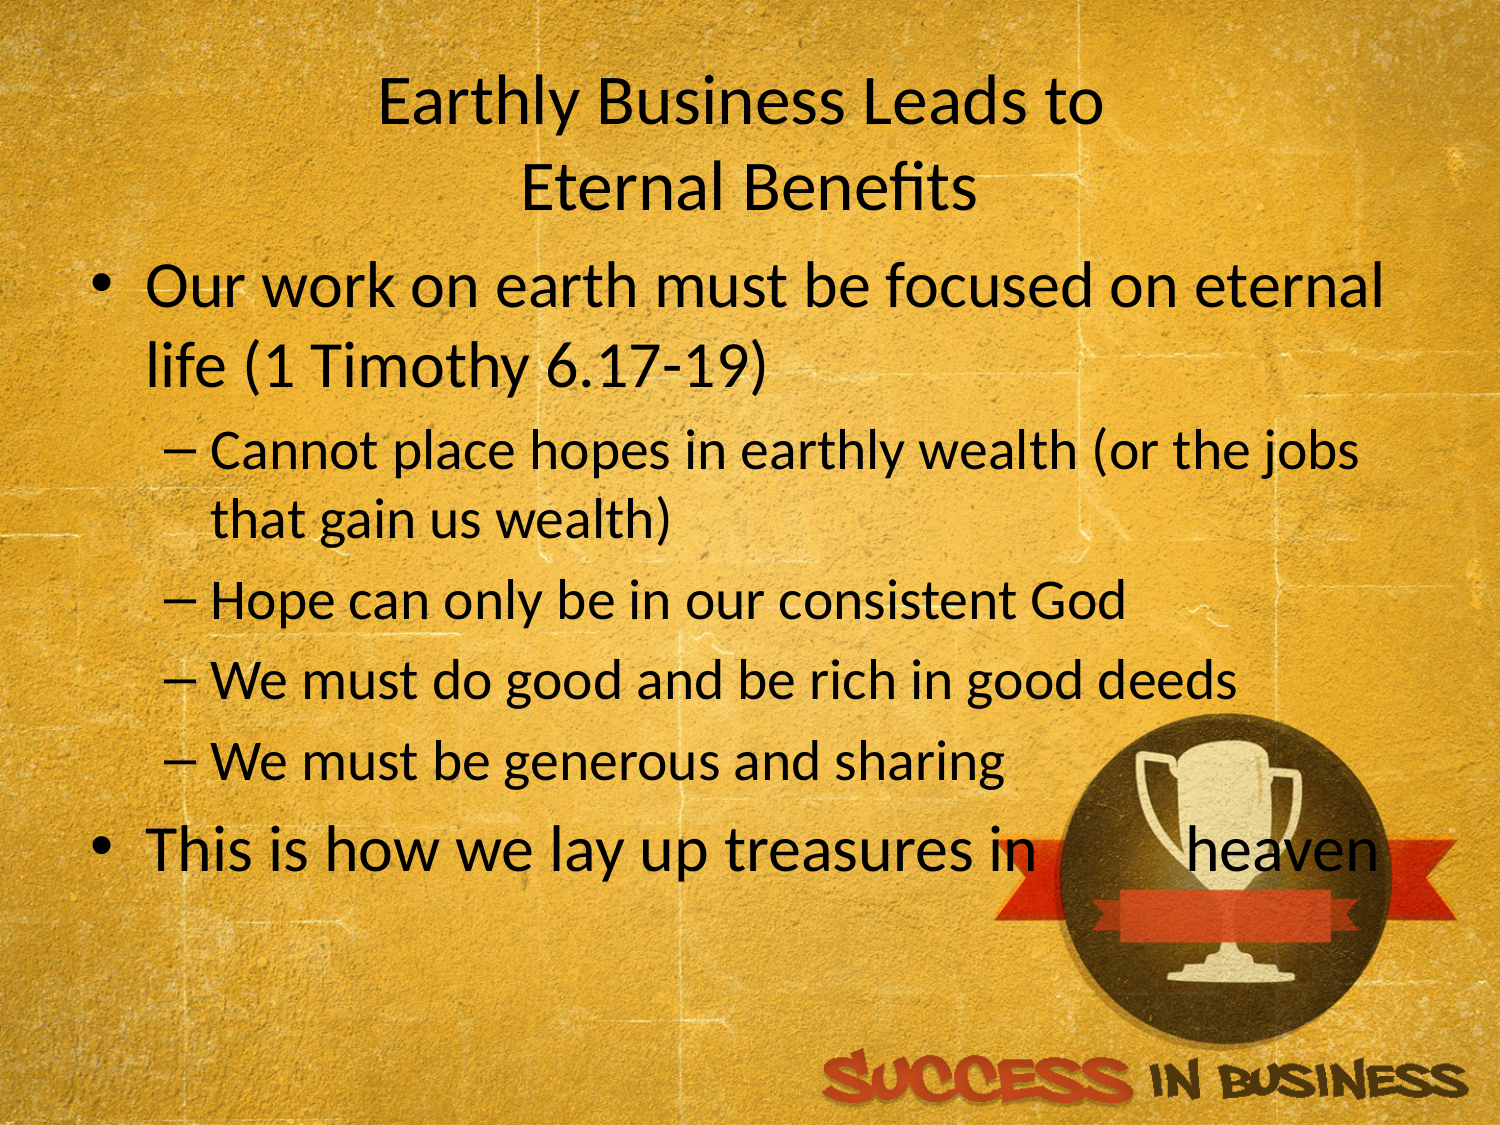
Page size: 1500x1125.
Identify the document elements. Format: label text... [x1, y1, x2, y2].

list Our work on earth must be focused on eternal life (1 Timothy 6.17-19) Cannot place hopes in earthly wealth (or the jobs that gain us wealth) Hope can only be in our consistent God We must do good and be rich in good deeds We must be generous and sharing This is how we lay up treasures in heaven [75, 234, 1425, 977]
title Earthly Business Leads to Eternal Benefits [75, 45, 1425, 233]
picture [0, 0, 1500, 1125]
